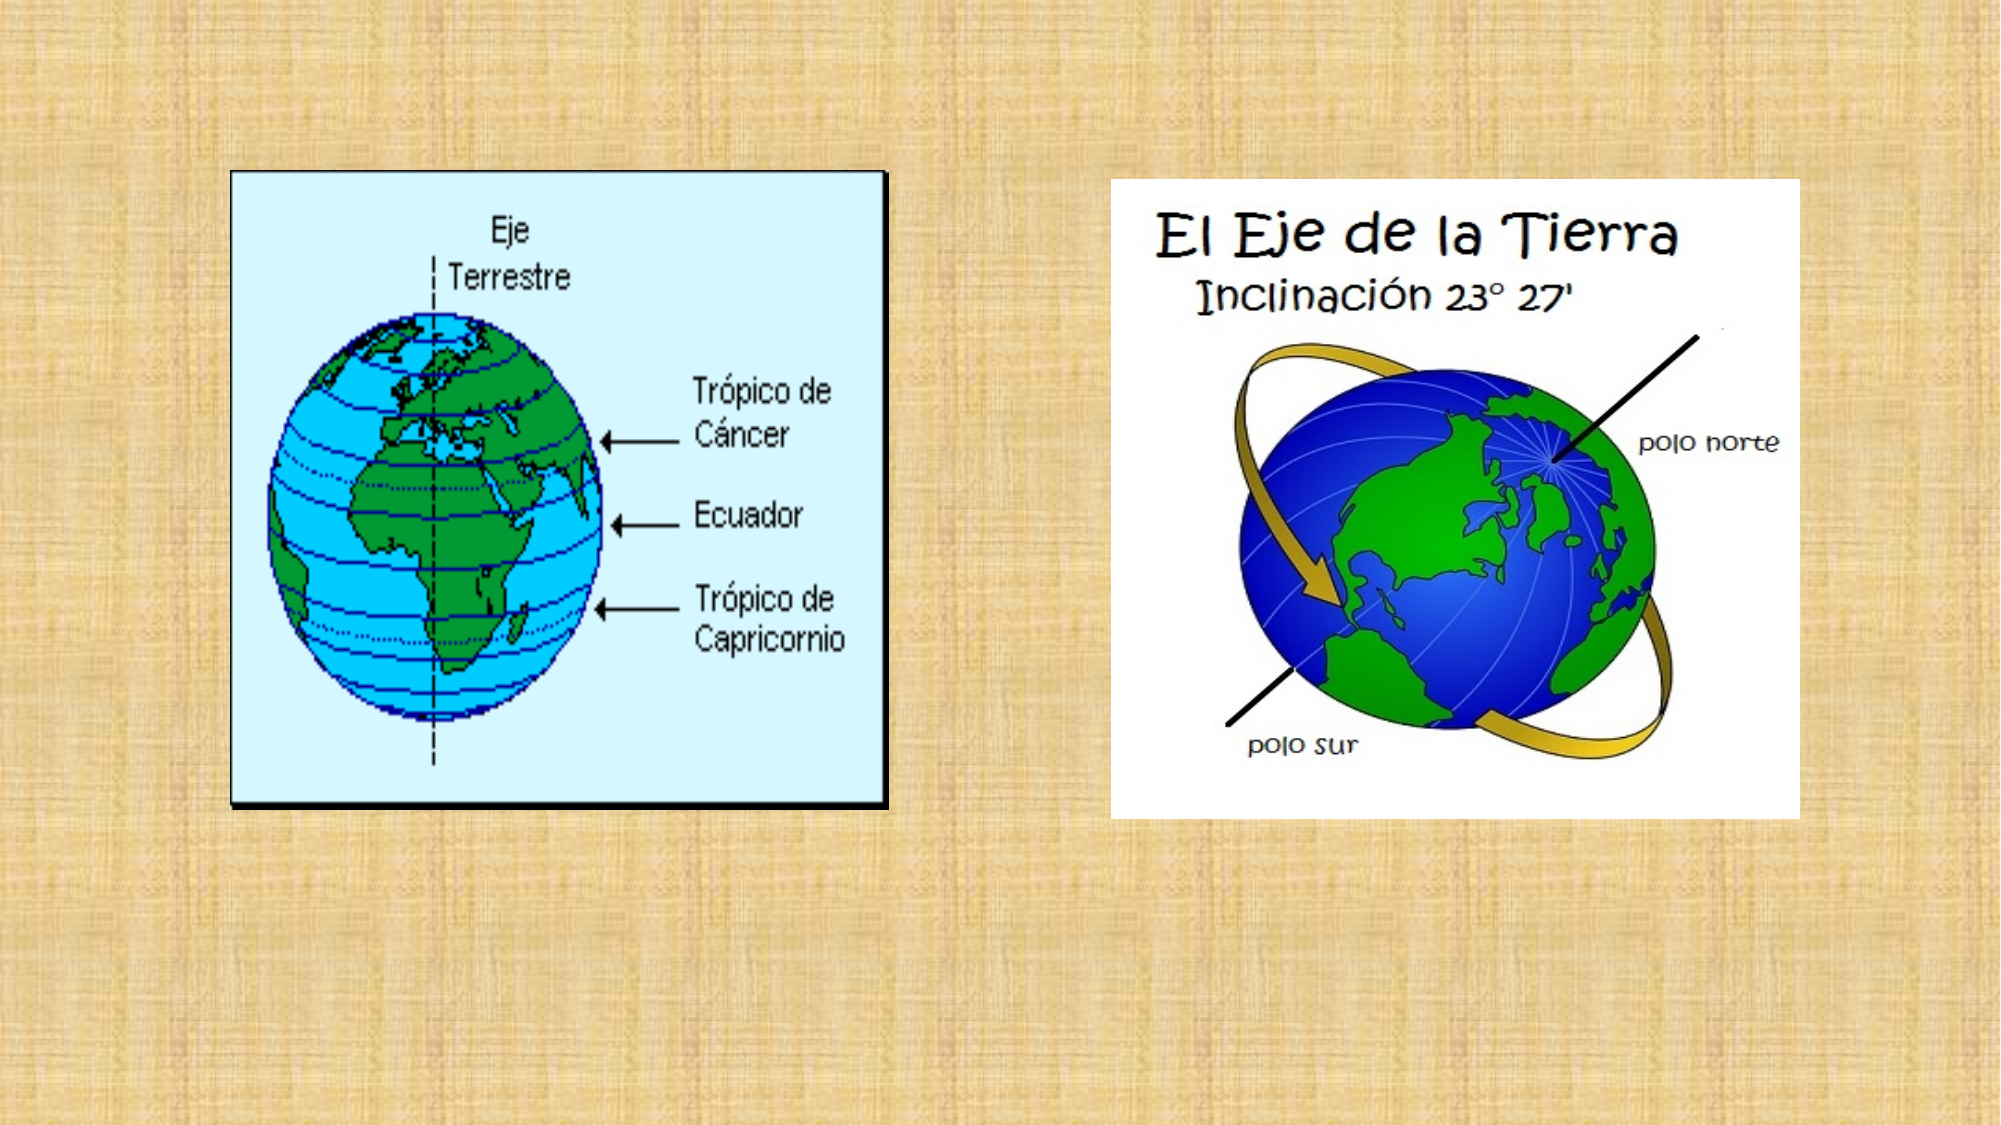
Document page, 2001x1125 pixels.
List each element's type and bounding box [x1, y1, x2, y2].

picture [0, 0, 2001, 1125]
list [230, 170, 889, 810]
